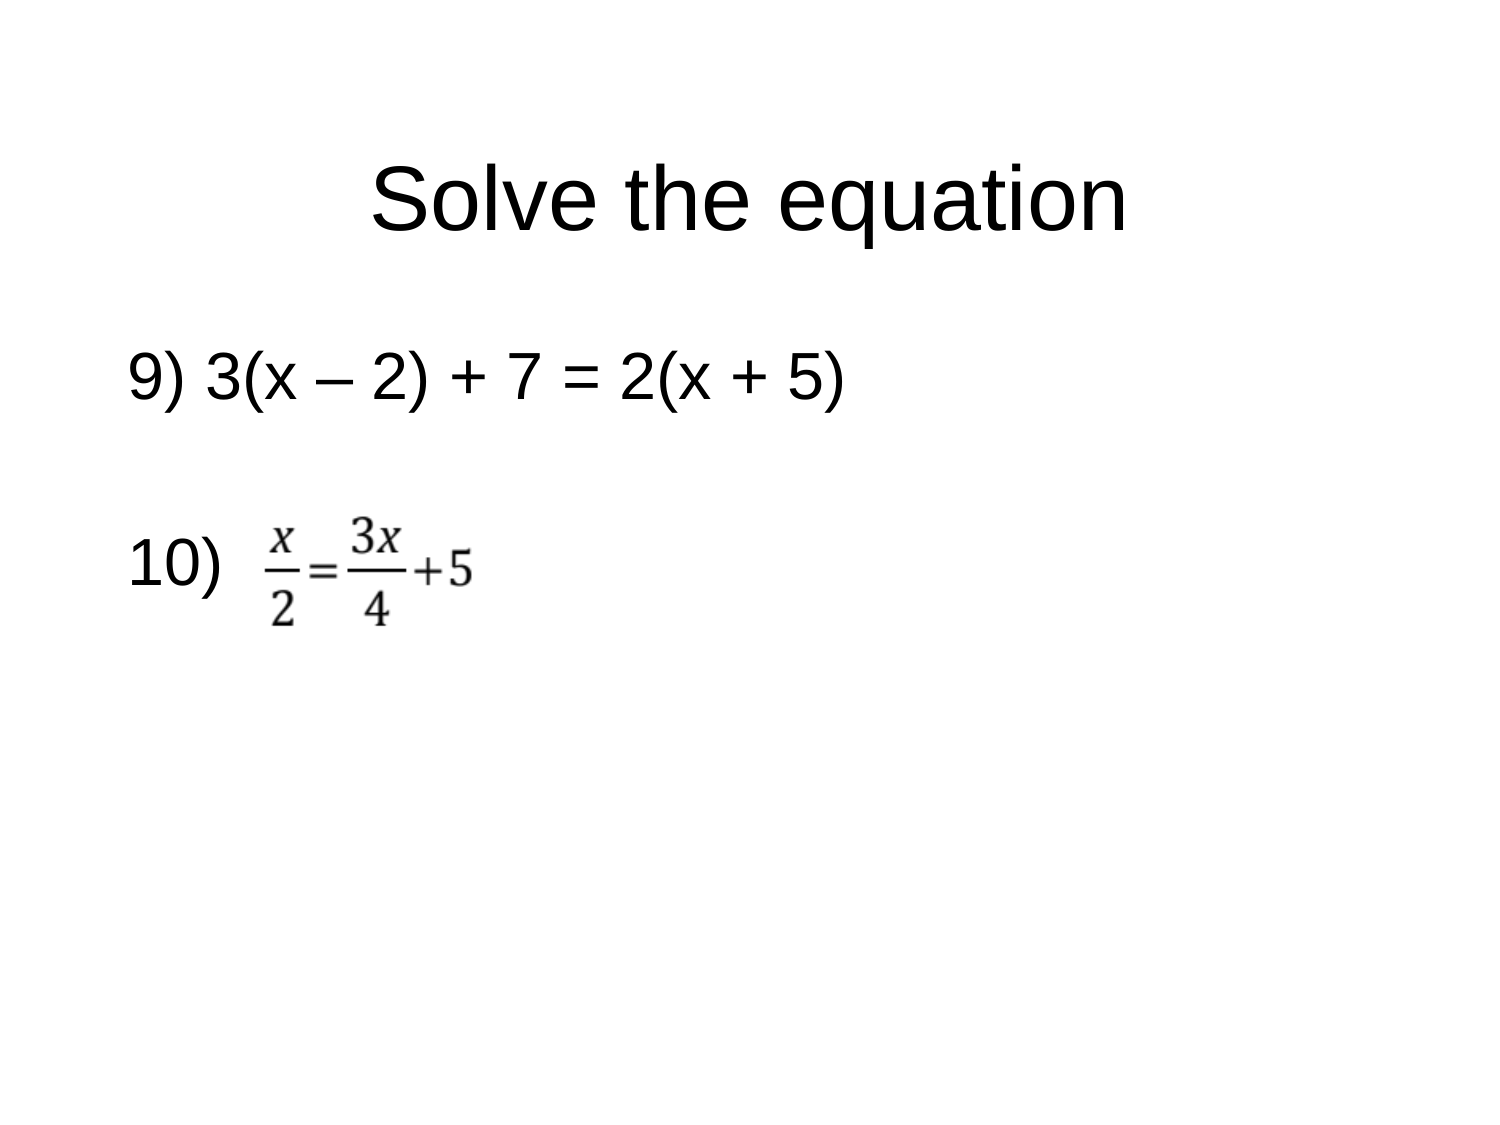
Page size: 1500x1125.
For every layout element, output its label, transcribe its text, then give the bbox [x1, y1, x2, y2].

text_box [262, 499, 476, 628]
title Solve the equation [112, 99, 1388, 288]
list 9) 3(x – 2) + 7 = 2(x + 5) 10) [112, 324, 1388, 1000]
